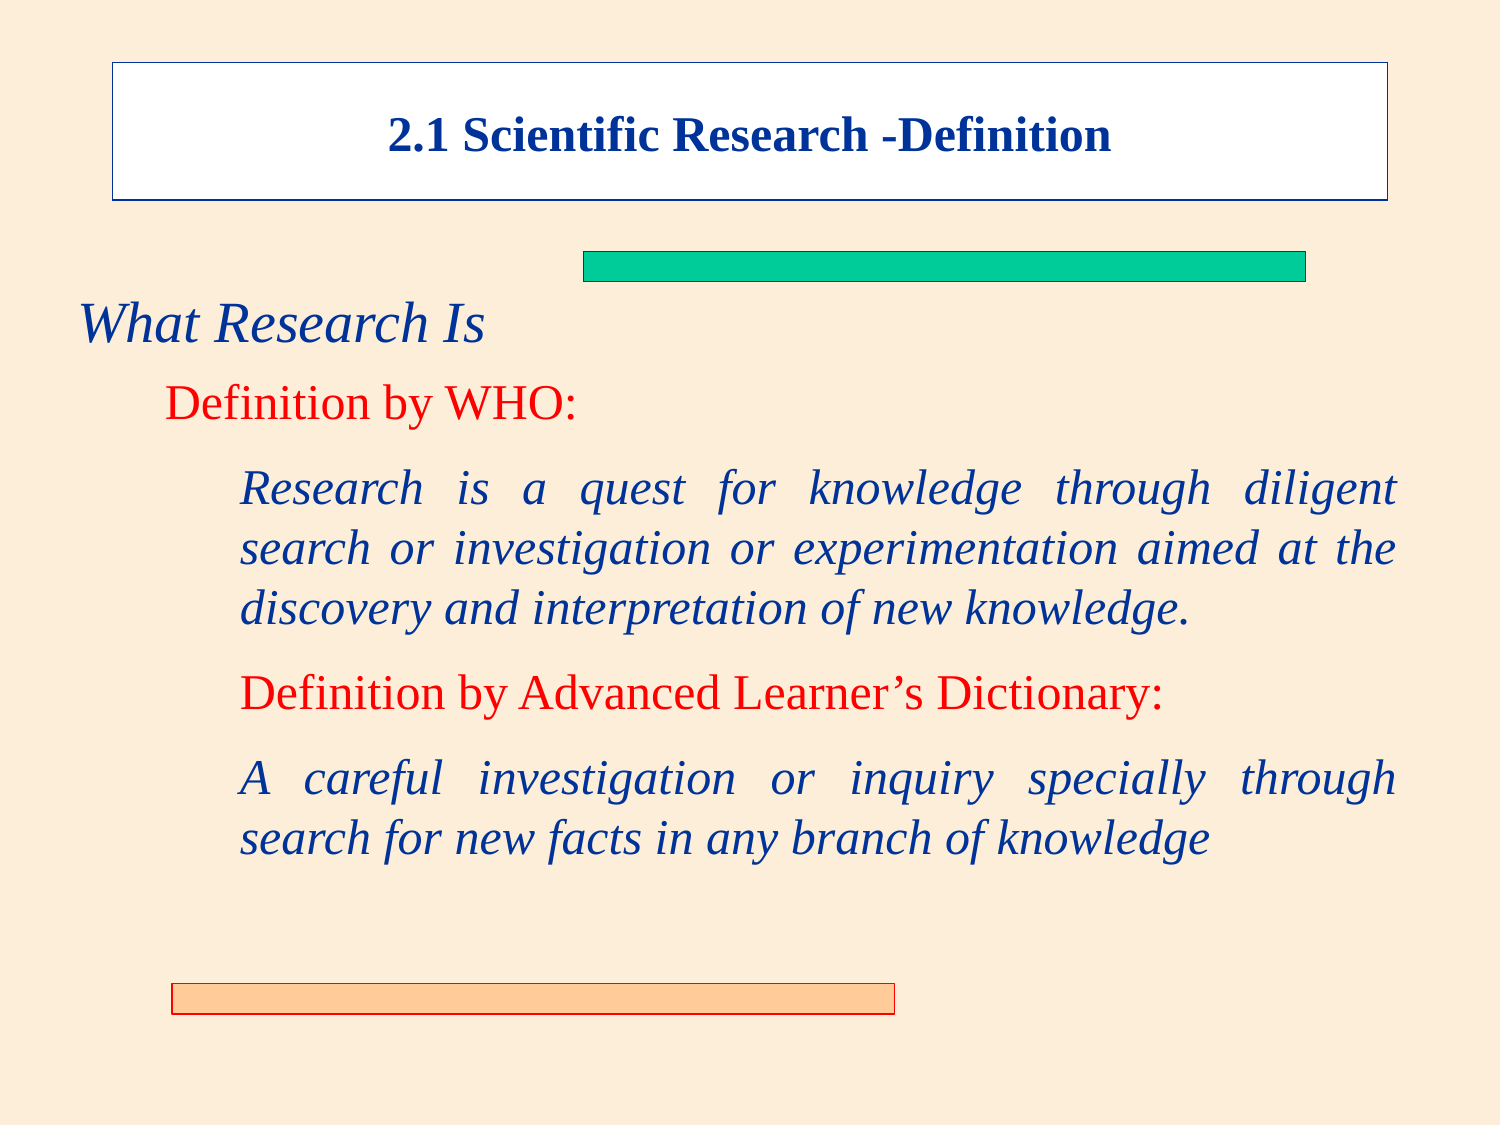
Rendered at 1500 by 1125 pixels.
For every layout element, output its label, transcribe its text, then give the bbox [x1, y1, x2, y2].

text_box Definition by WHO: Research is a quest for knowledge through diligent search or investigation or experimentation aimed at the discovery and interpretation of new knowledge. Definition by Advanced Learner’s Dictionary: A careful investigation or inquiry specially through search for new facts in any branch of knowledge [149, 362, 1413, 958]
text_box What Research Is [62, 224, 1338, 413]
text_box 2.1 Scientific Research -Definition [112, 62, 1388, 200]
